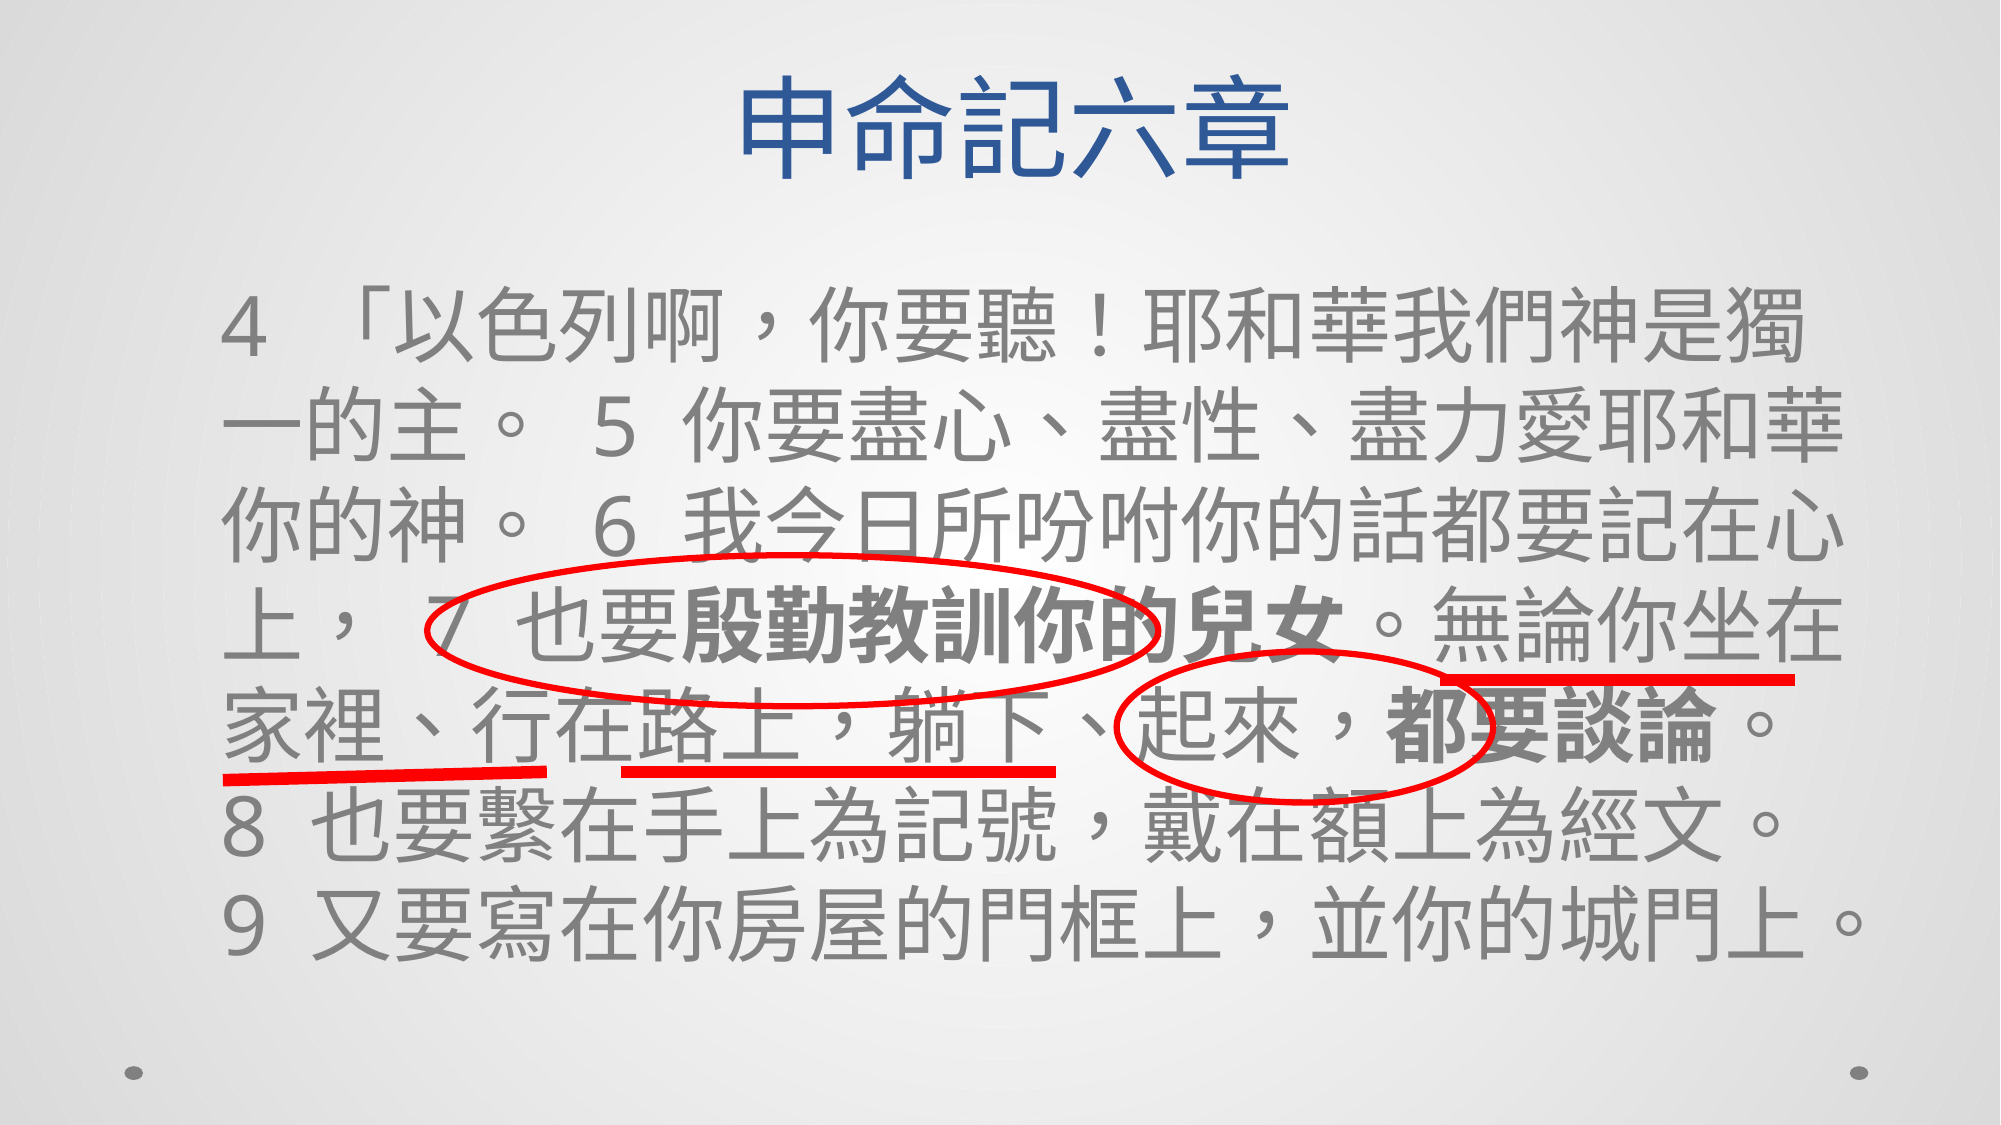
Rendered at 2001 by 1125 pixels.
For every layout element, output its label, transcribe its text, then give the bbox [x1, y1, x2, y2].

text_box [222, 771, 548, 781]
title 申命記六章 [350, 0, 1675, 200]
list 4 「以色列啊，你要聽！耶和華我們神是獨一的主。 5 你要盡心、盡性、盡力愛耶和華你的神。 6 我今日所吩咐你的話都要記在心上， 7 也要殷勤教訓你的兒女。無論你坐在家裡、行在路上，躺下、起來，都要談論。 8 也要繫在手上為記號，戴在額上為經文。 9 又要寫在你房屋的門框上，並你的城門上。 [205, 265, 1895, 1038]
text_box [424, 552, 1161, 709]
text_box [1114, 649, 1496, 805]
